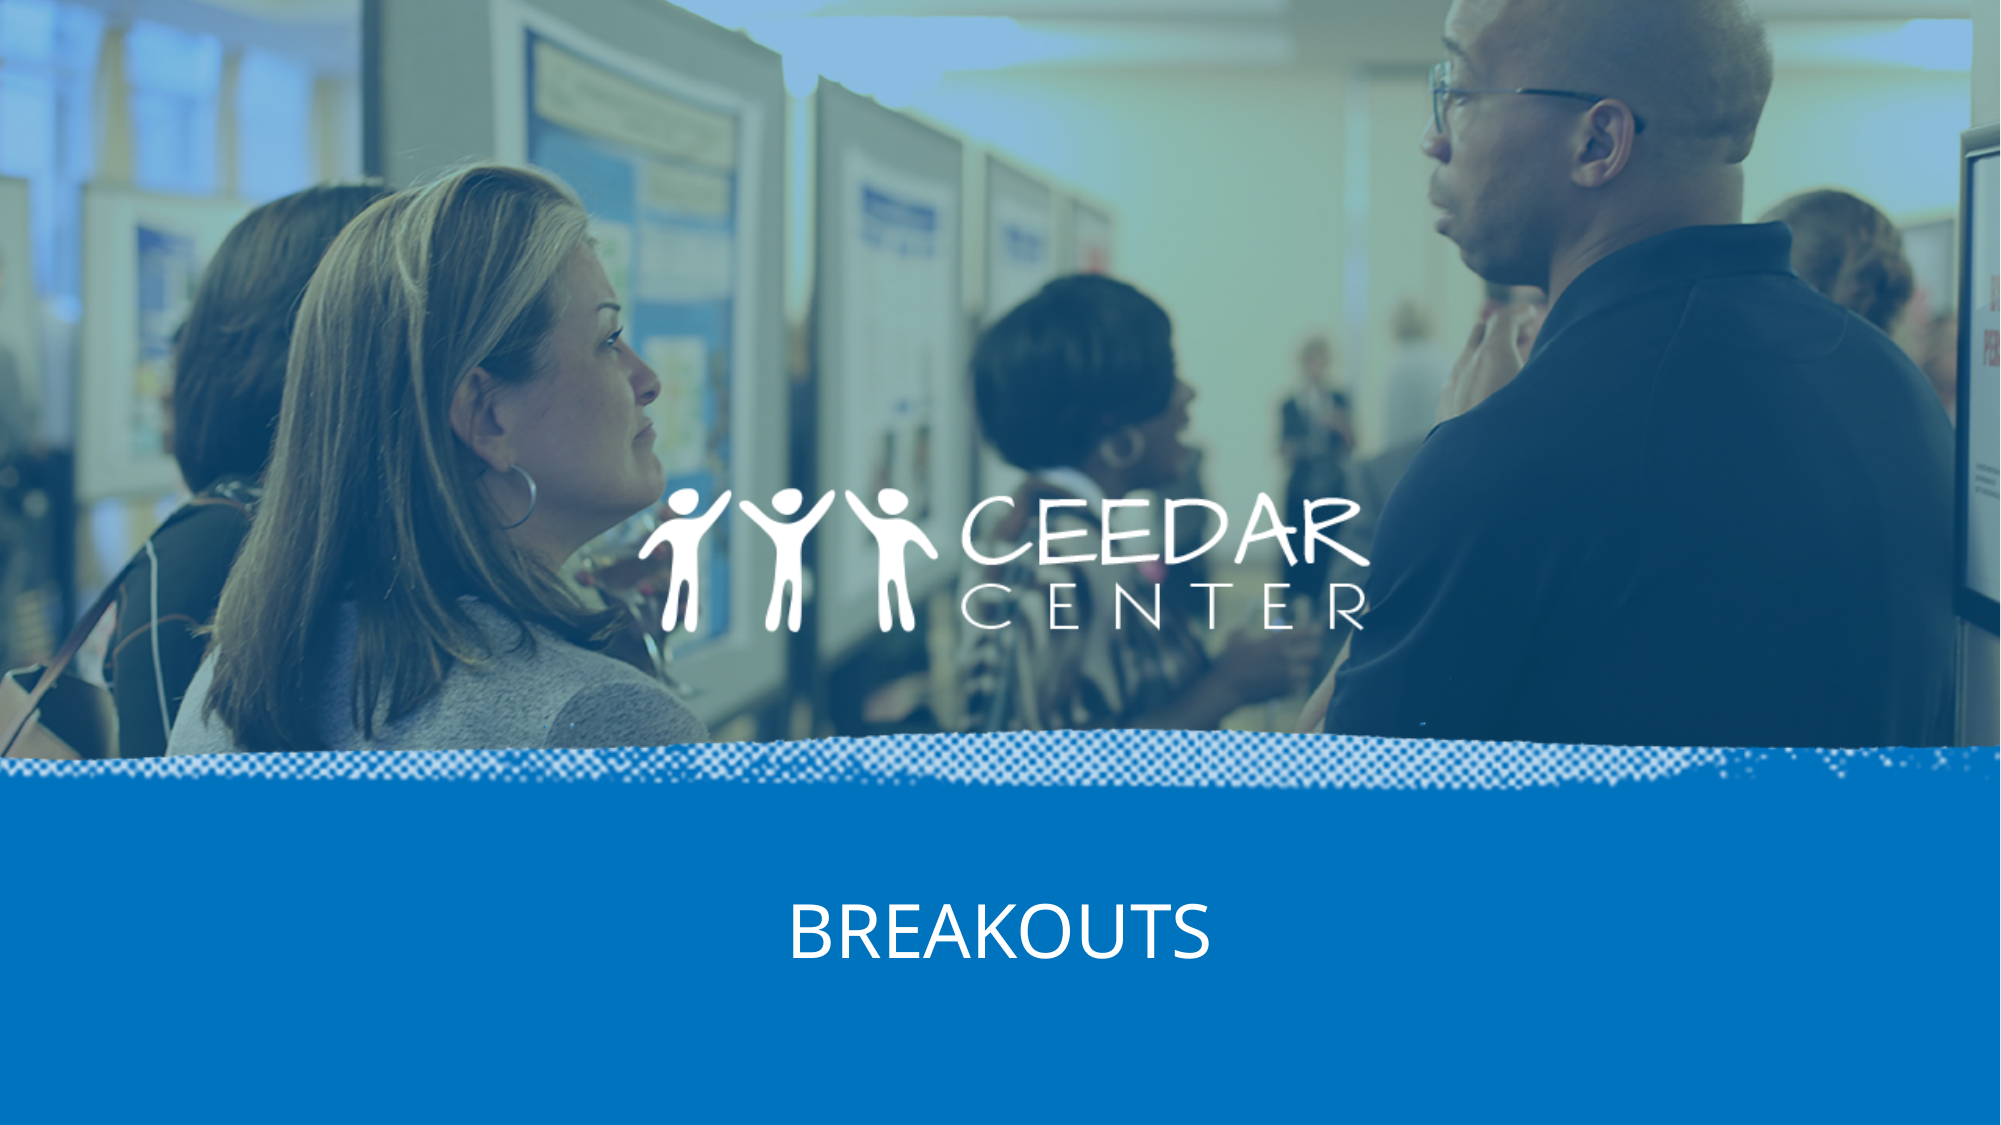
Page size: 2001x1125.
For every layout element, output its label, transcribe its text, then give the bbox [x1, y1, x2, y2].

picture [0, 0, 2001, 1125]
title Breakouts [137, 825, 1863, 1043]
